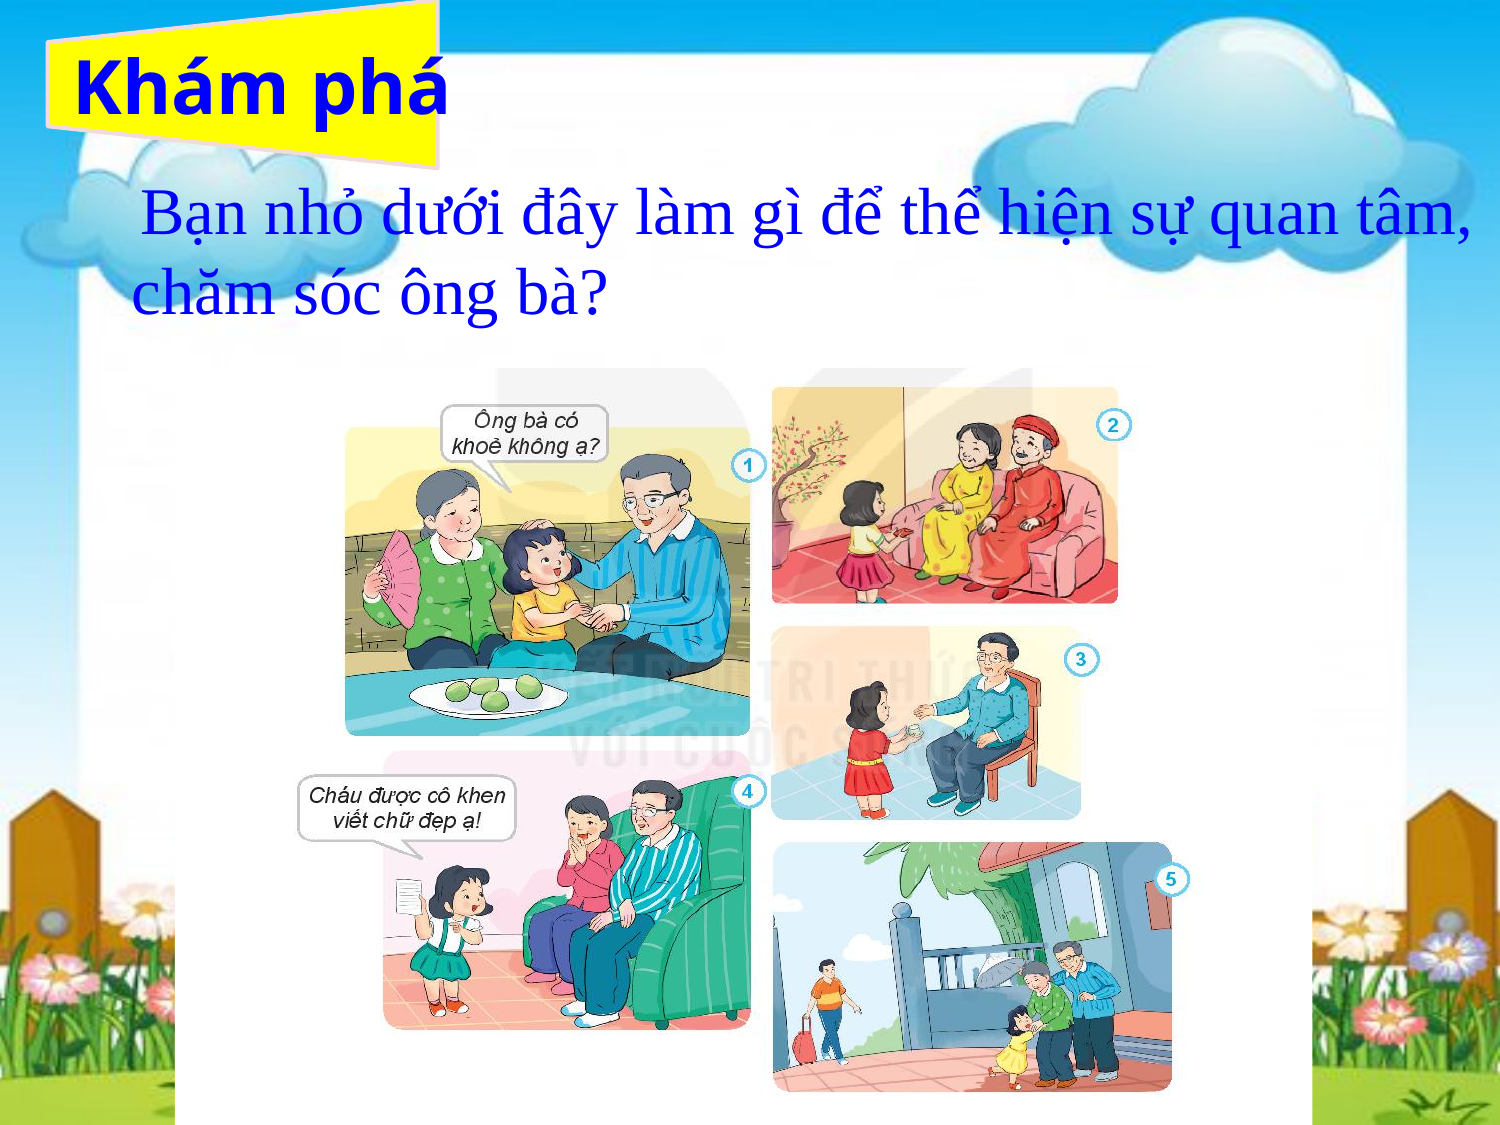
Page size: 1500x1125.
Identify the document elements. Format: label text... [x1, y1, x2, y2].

text_box Bạn nhỏ dưới đây làm gì để thể hiện sự quan tâm, chăm sóc ông bà? [117, 160, 1500, 335]
title Khám phá [0, 0, 738, 183]
picture [0, 183, 1500, 1125]
picture [738, 15, 1500, 160]
